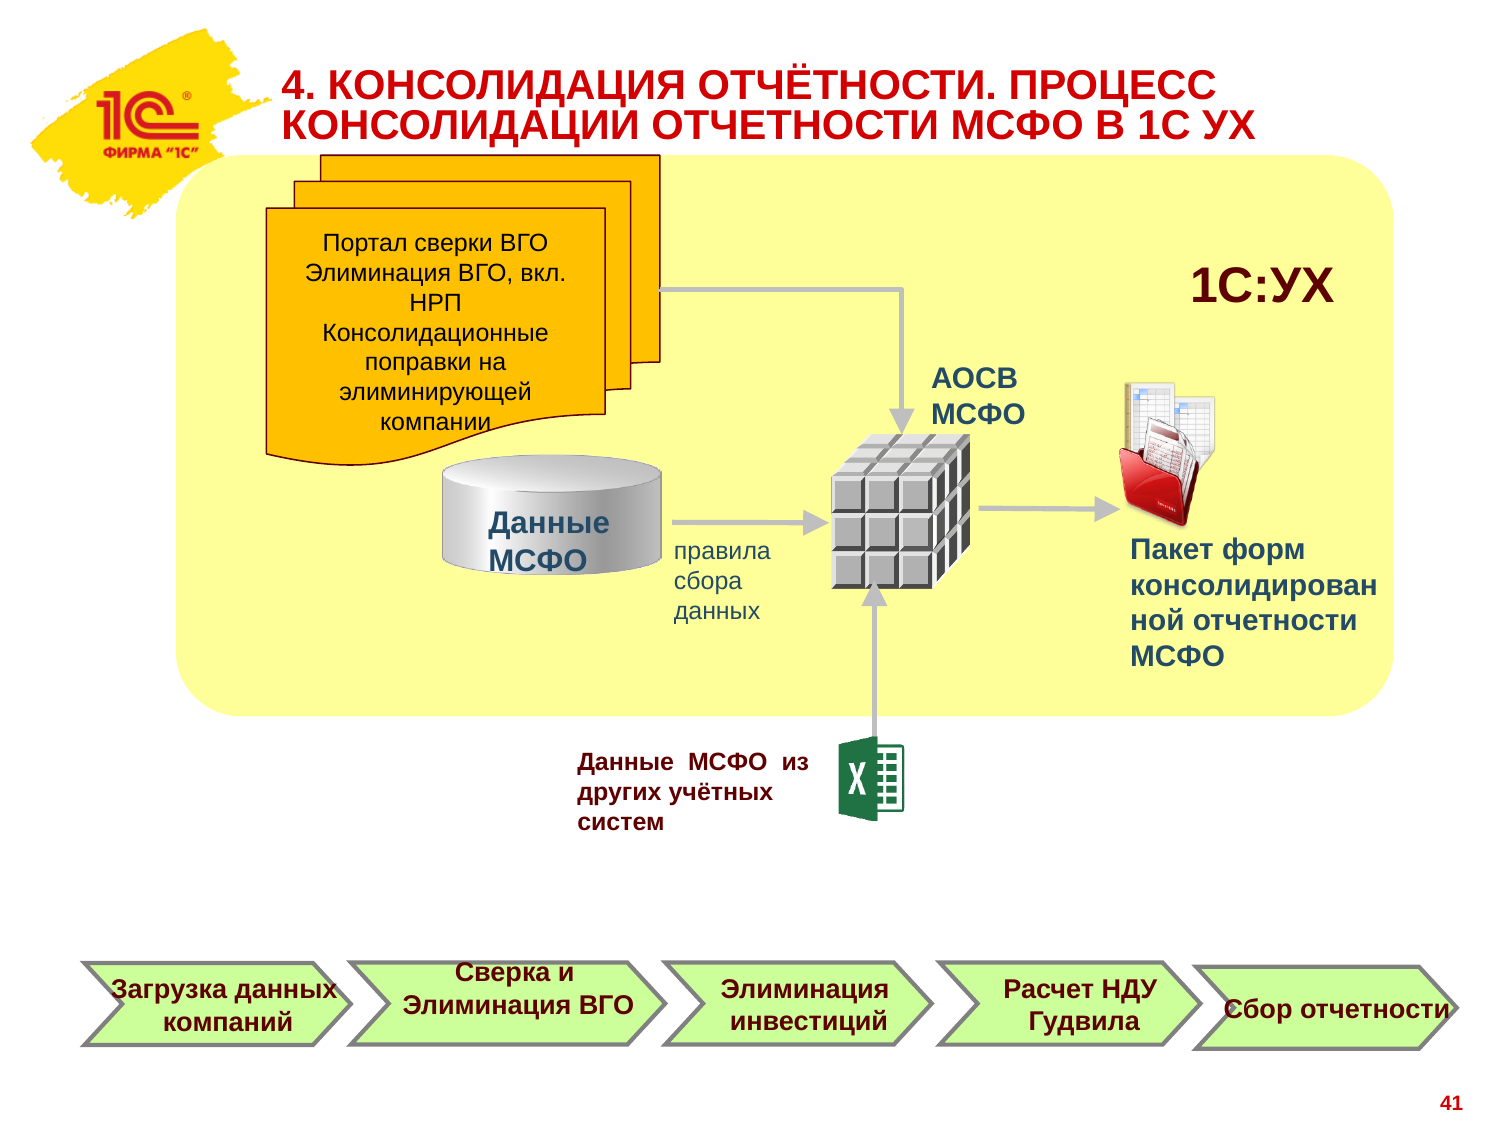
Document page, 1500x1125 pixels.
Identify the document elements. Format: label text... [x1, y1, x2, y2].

text_box [877, 518, 1390, 719]
text_box [173, 153, 872, 719]
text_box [659, 289, 902, 435]
text_box Расчет НДУ Гудвила [939, 962, 1201, 1045]
text_box [662, 153, 1396, 667]
picture [824, 716, 918, 841]
text_box 4. КОНСОЛИДАЦИЯ ОТЧЁТНОСТИ. ПРОЦЕСС КОНСОЛИДАЦИИ ОТЧЕТНОСТИ МСФО В 1C УХ [266, 59, 1291, 156]
text_box 1С:УХ [1175, 244, 1406, 320]
text_box Пакет форм консолидированной отчетности МСФО [1115, 522, 1394, 680]
slide_number 41 [1352, 1082, 1479, 1125]
picture [1115, 378, 1222, 530]
picture [442, 450, 662, 575]
text_box АОСВ МСФО [916, 351, 1050, 438]
text_box Портал сверки ВГО Элиминация ВГО, вкл. НРП Консолидационные поправки на элиминирующей компании [264, 156, 662, 468]
text_box Загрузка данных компаний [84, 962, 351, 1046]
text_box Сбор отчетности [1196, 966, 1457, 1049]
text_box Элиминация инвестиций [665, 962, 932, 1045]
text_box правила сбора данных [659, 527, 839, 632]
picture [23, 23, 278, 224]
text_box Сверка и Элиминация ВГО [350, 962, 666, 1045]
text_box Данные МСФО из других учётных систем [562, 738, 820, 843]
picture [831, 434, 973, 591]
